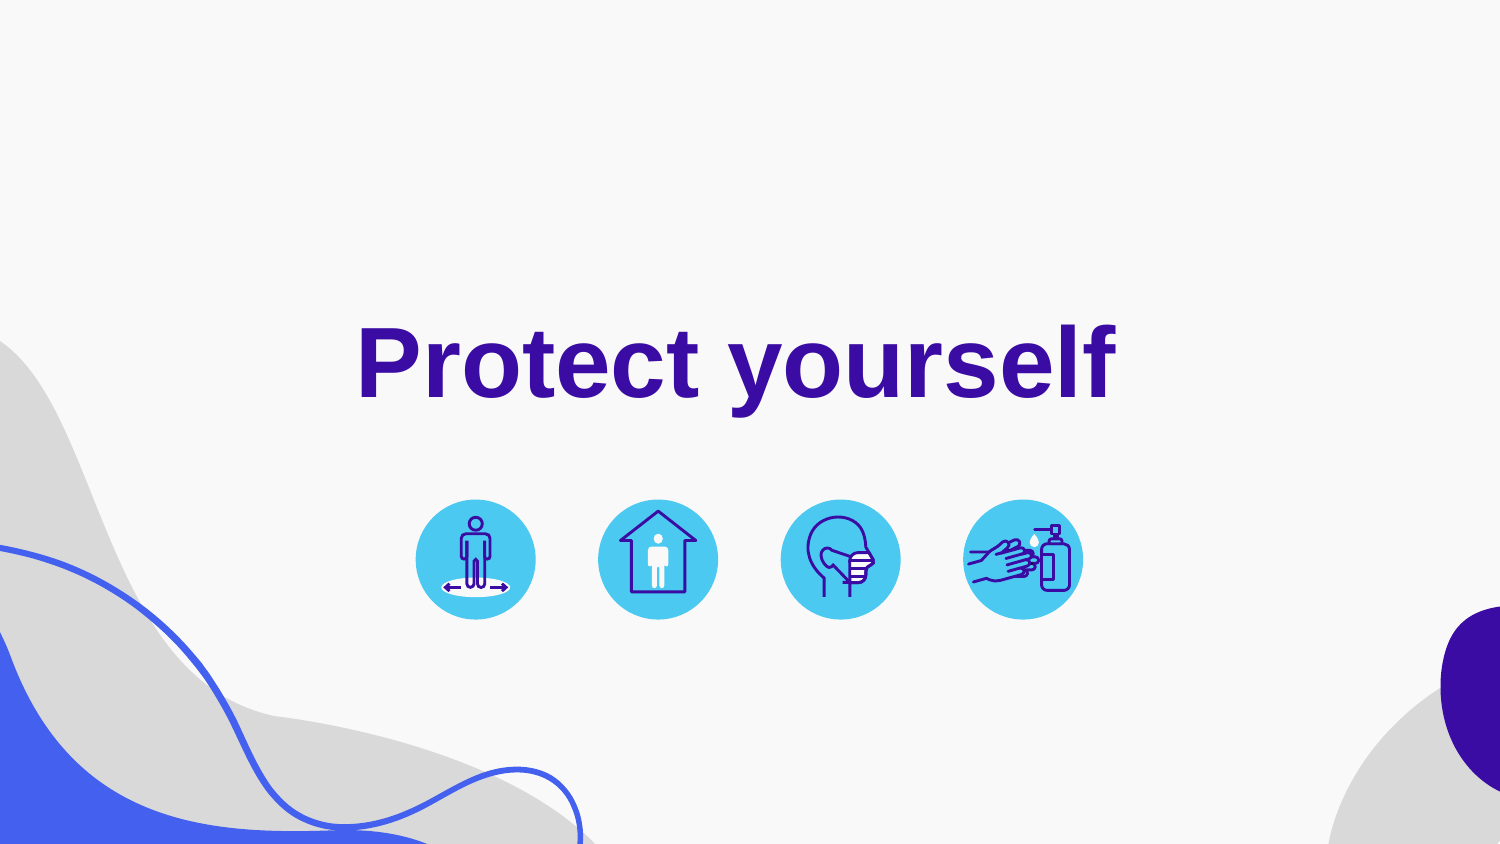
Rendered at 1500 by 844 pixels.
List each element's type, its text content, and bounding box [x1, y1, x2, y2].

subtitle Protect yourself [300, 297, 1200, 480]
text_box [415, 499, 1084, 620]
